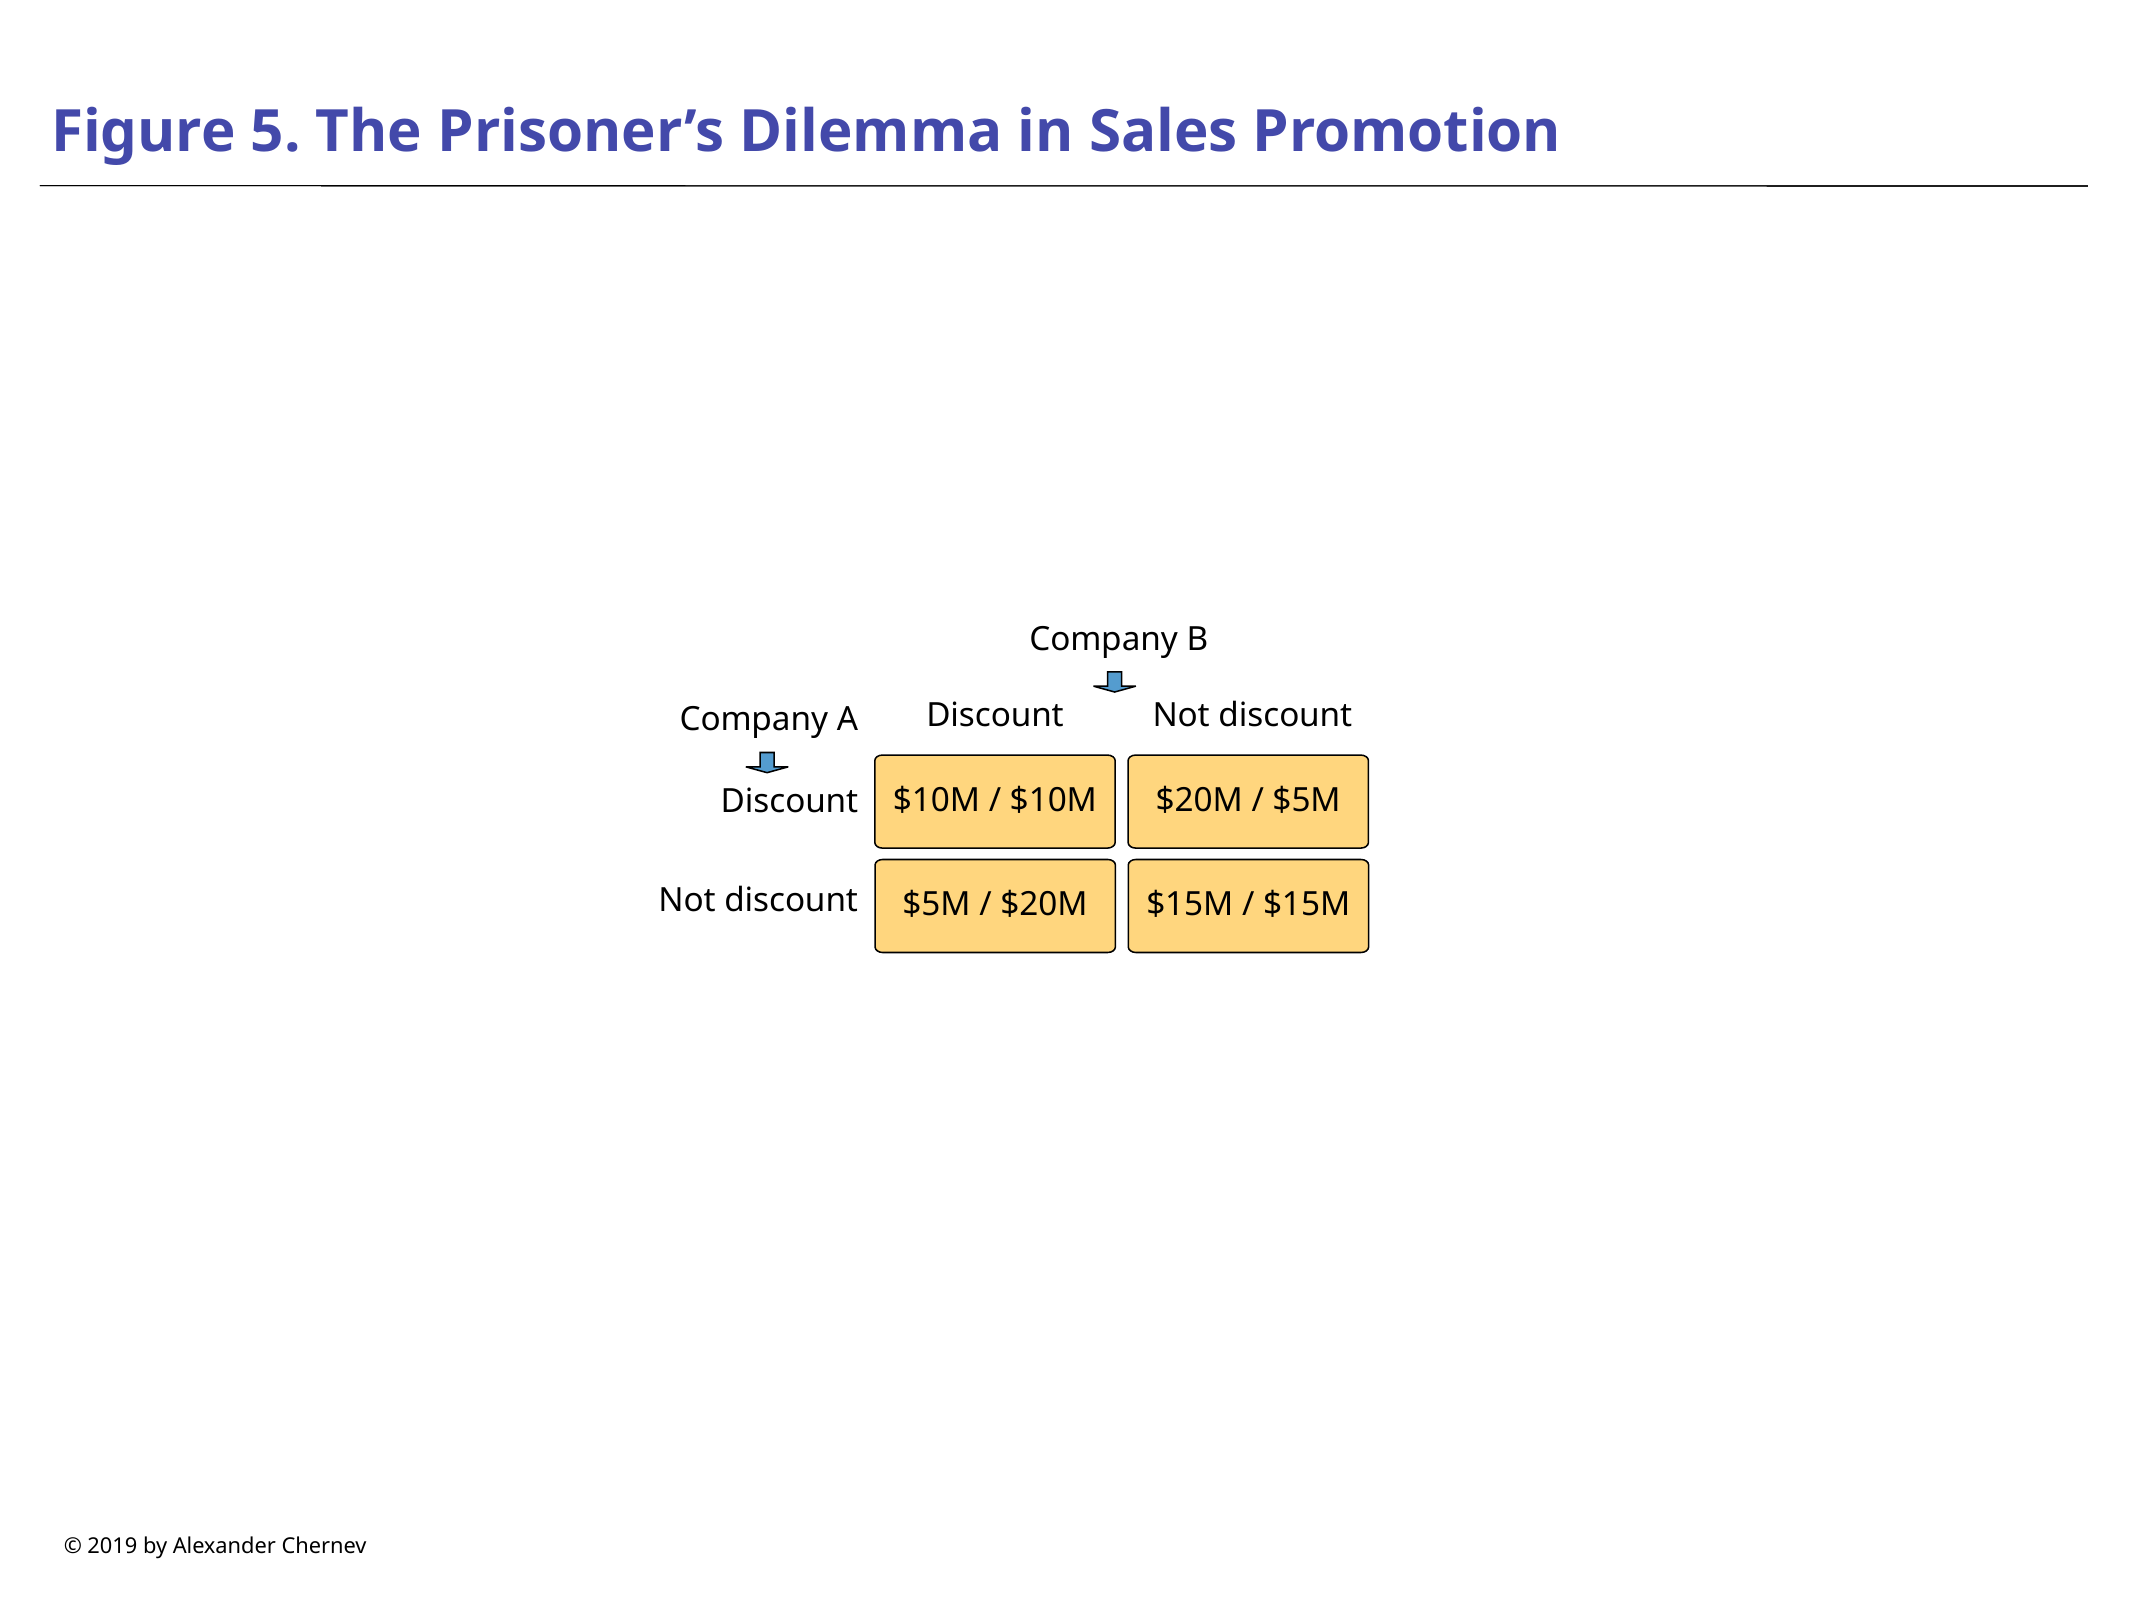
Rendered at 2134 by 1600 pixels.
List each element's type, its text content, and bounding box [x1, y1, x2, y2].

title Figure 5. The Prisoner’s Dilemma in Sales Promotion [40, 0, 2089, 174]
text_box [605, 613, 1382, 953]
